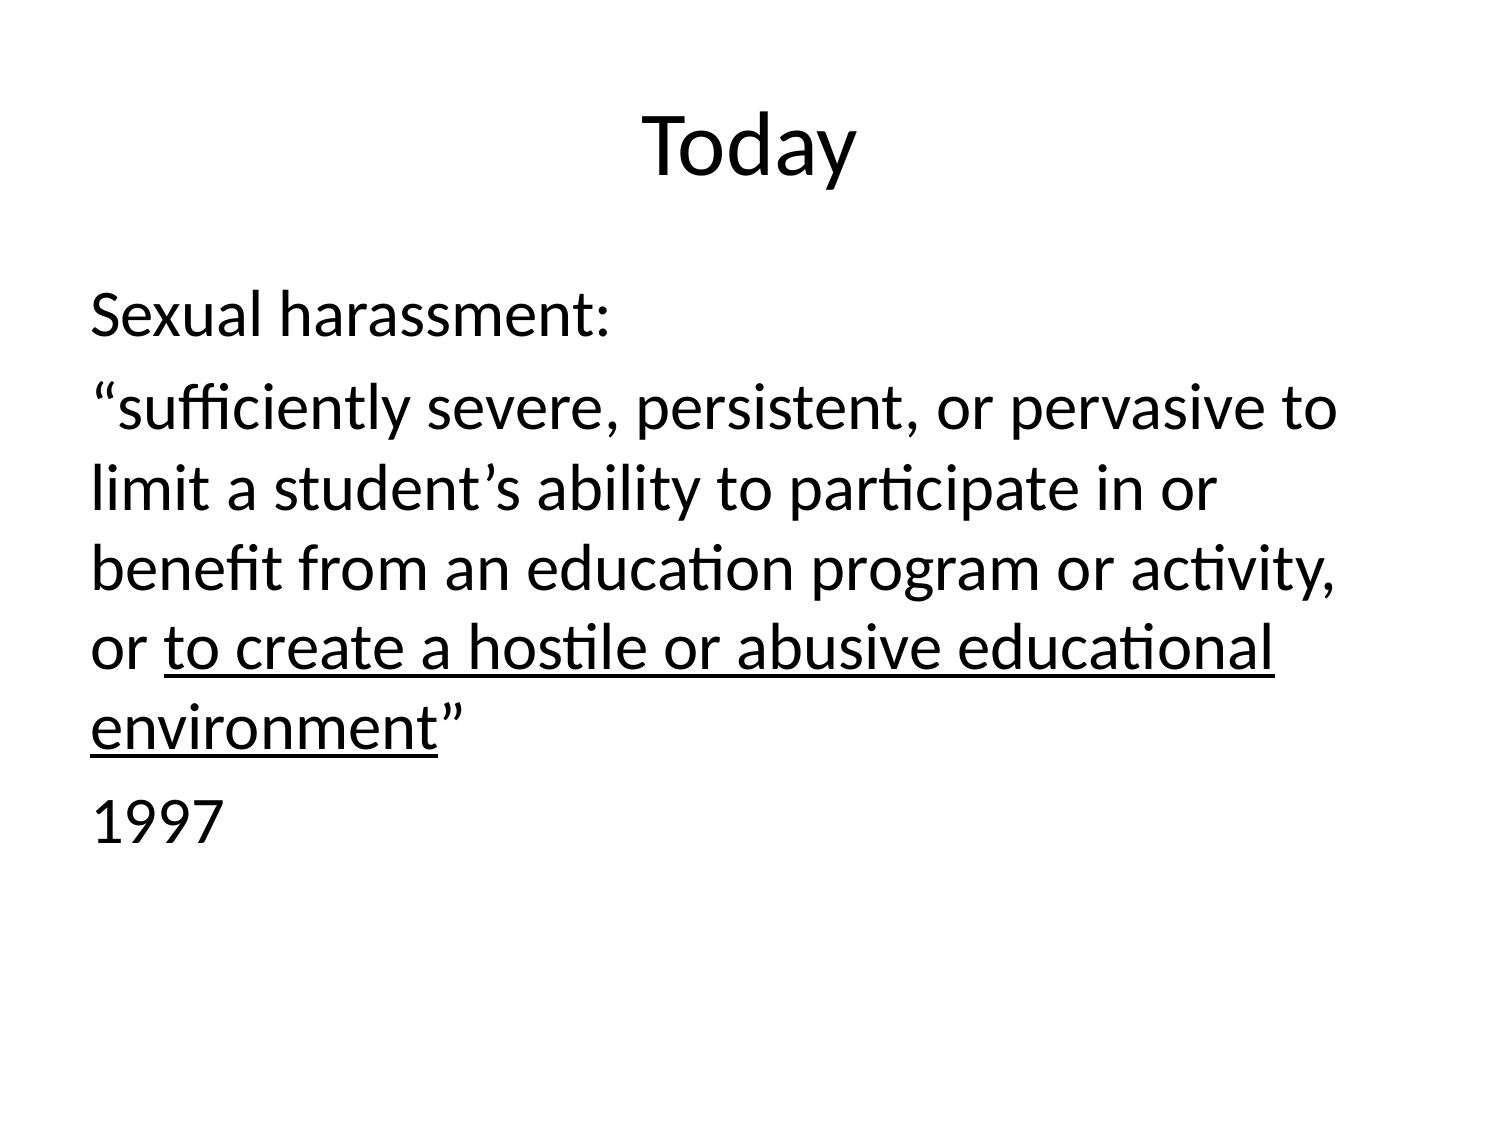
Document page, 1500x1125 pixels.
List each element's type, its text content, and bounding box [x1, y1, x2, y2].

list Sexual harassment: “sufficiently severe, persistent, or pervasive to limit a student’s ability to participate in or benefit from an education program or activity, or to create a hostile or abusive educational environment” 1997 [75, 262, 1425, 1005]
title Today [75, 45, 1425, 233]
